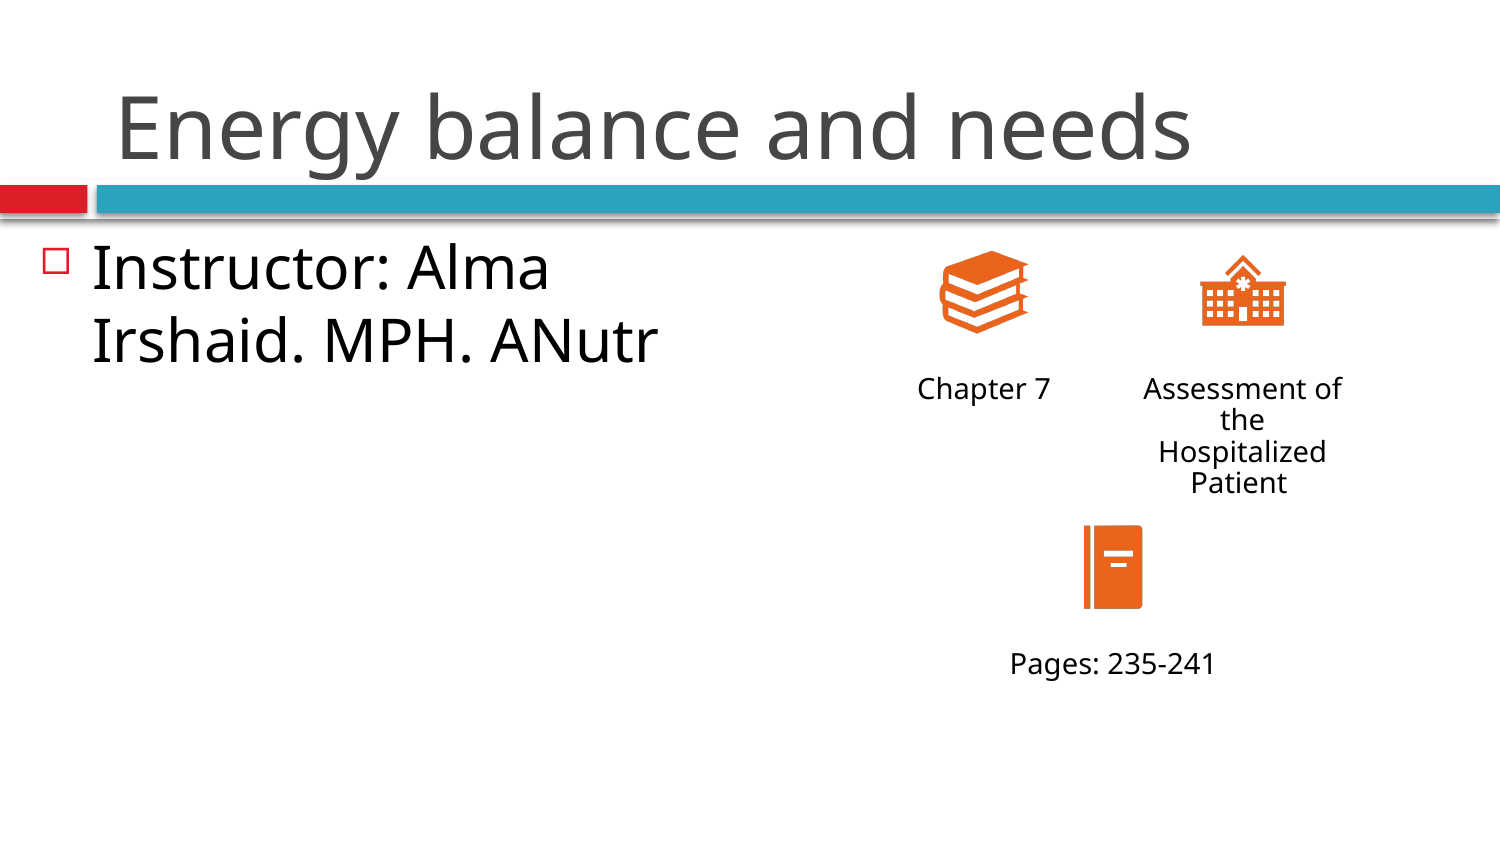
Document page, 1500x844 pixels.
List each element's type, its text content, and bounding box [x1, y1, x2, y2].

title Energy balance and needs [99, 19, 1438, 185]
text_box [794, 221, 1433, 759]
list Instructor: Alma Irshaid. MPH. ANutr [24, 221, 738, 759]
